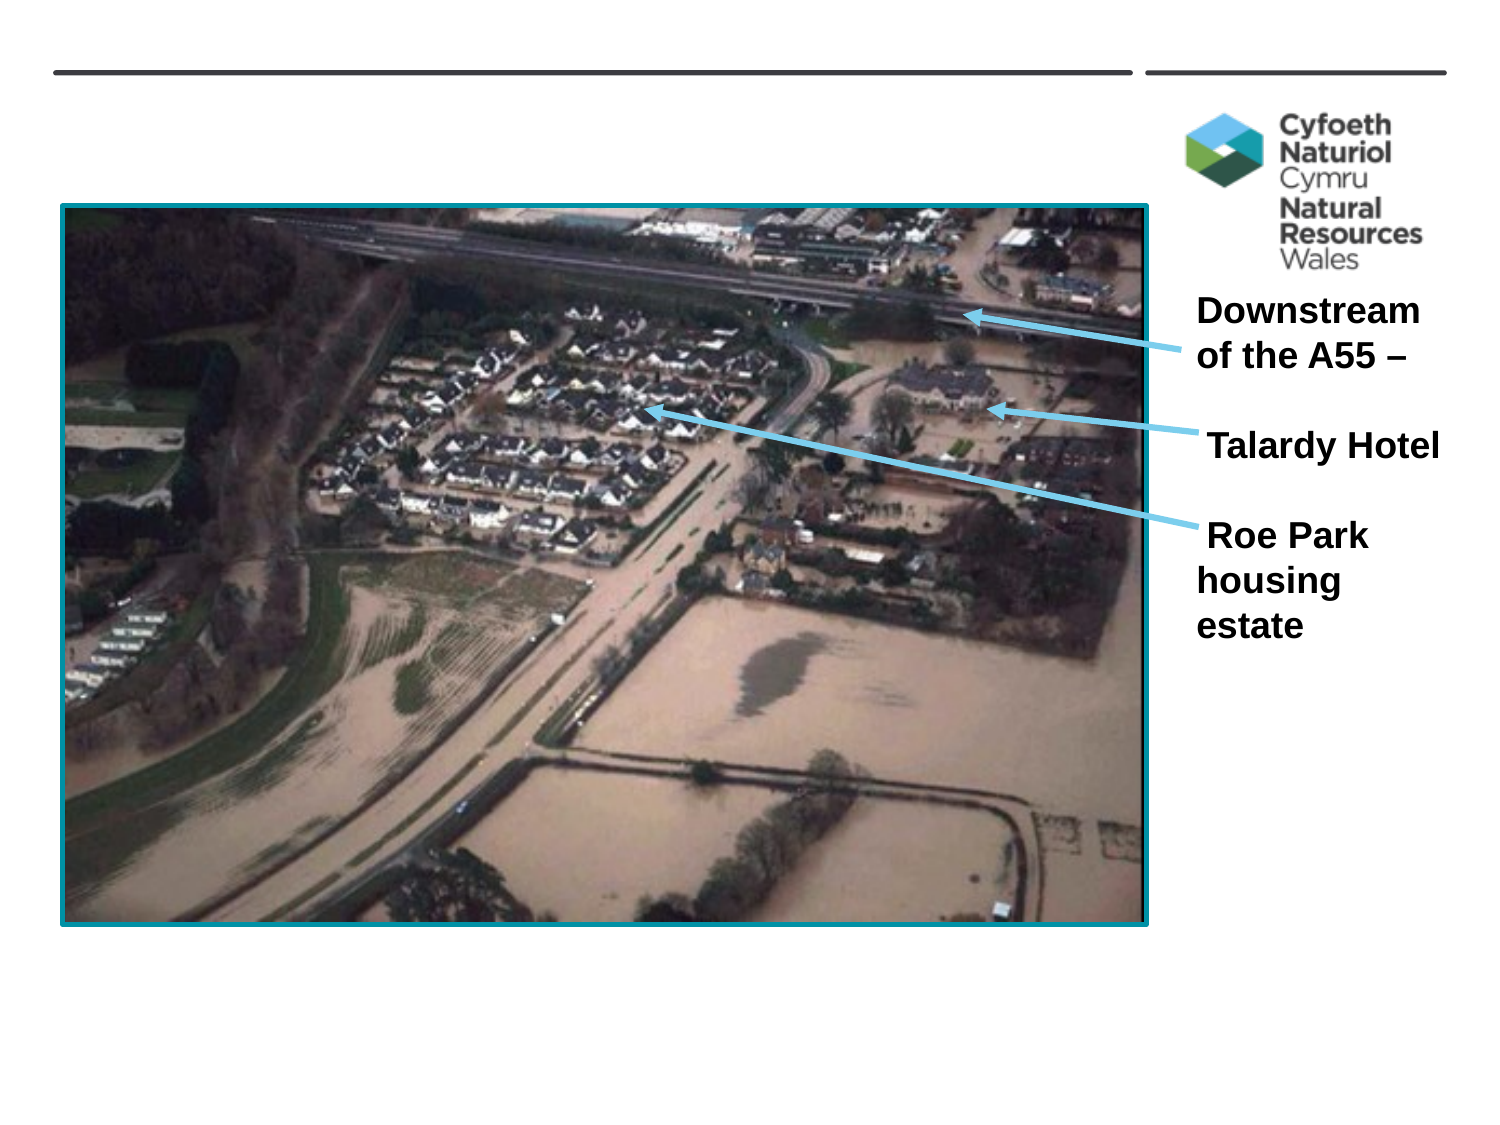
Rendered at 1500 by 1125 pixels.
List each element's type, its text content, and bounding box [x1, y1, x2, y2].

text_box Downstream of the A55 – Talardy Hotel Roe Park housing estate [1181, 278, 1471, 654]
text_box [962, 314, 1182, 351]
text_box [643, 408, 1200, 528]
picture [1168, 95, 1441, 288]
picture [64, 207, 1145, 923]
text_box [985, 408, 1199, 433]
